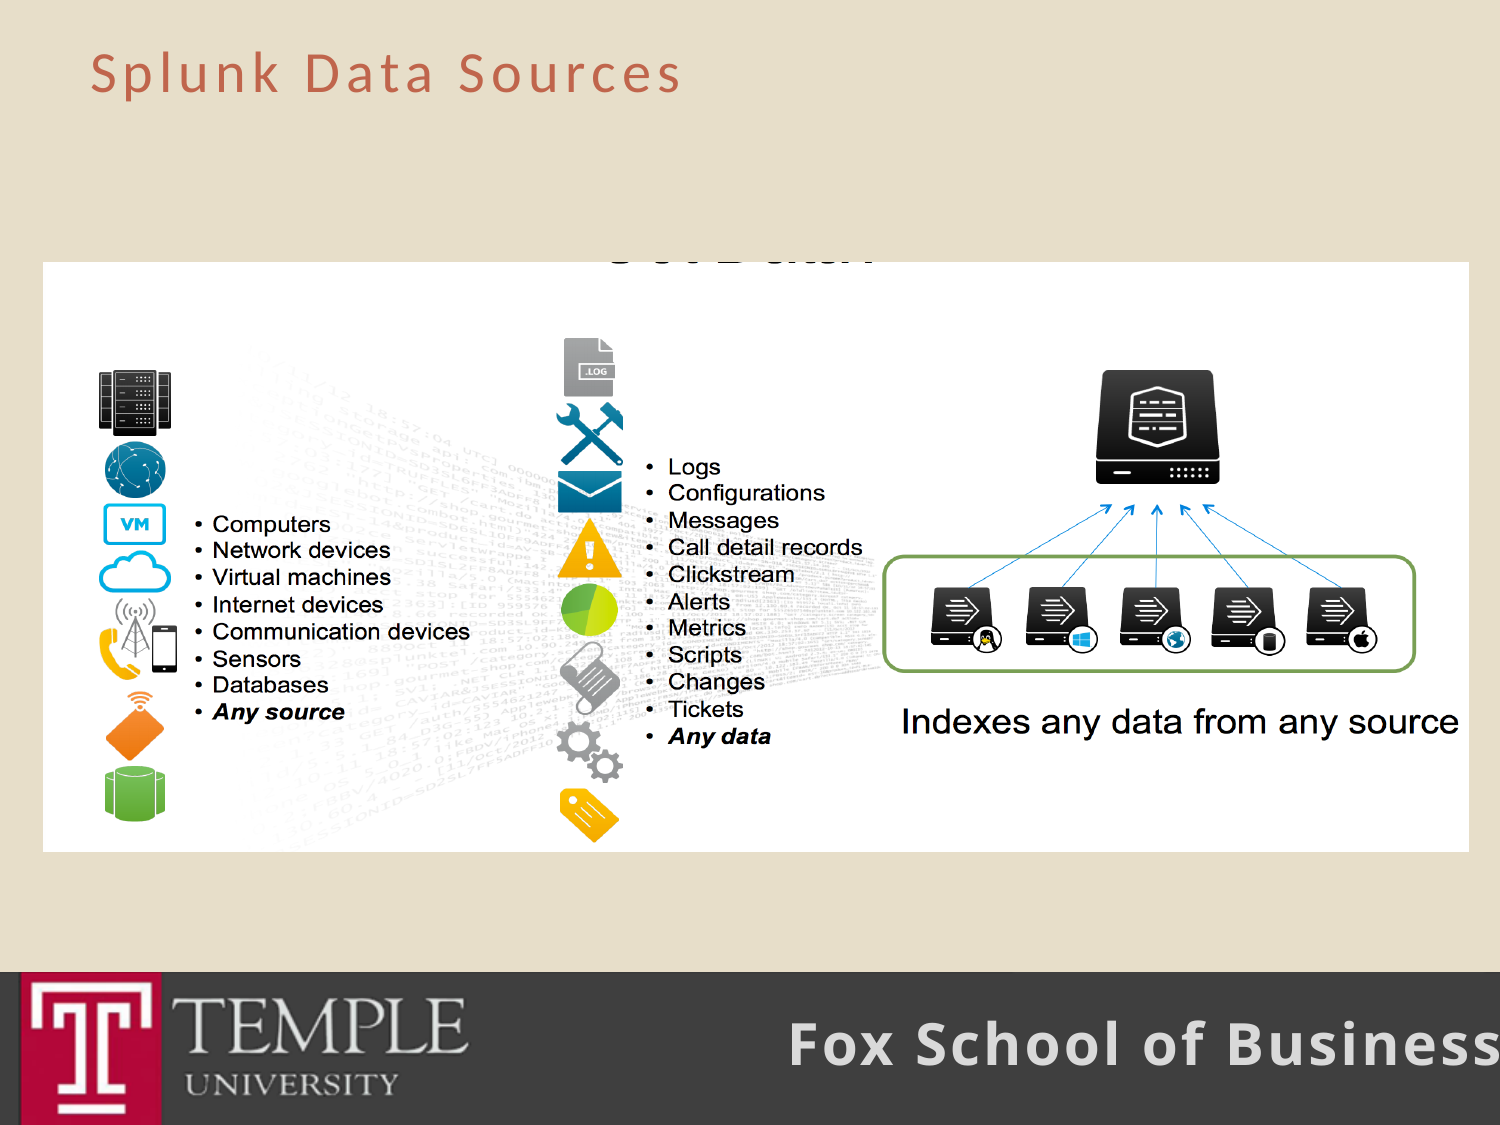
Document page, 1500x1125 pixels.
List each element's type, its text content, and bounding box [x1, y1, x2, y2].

picture [43, 262, 1469, 852]
picture [0, 972, 1500, 1125]
title Splunk Data Sources [74, 24, 1438, 113]
